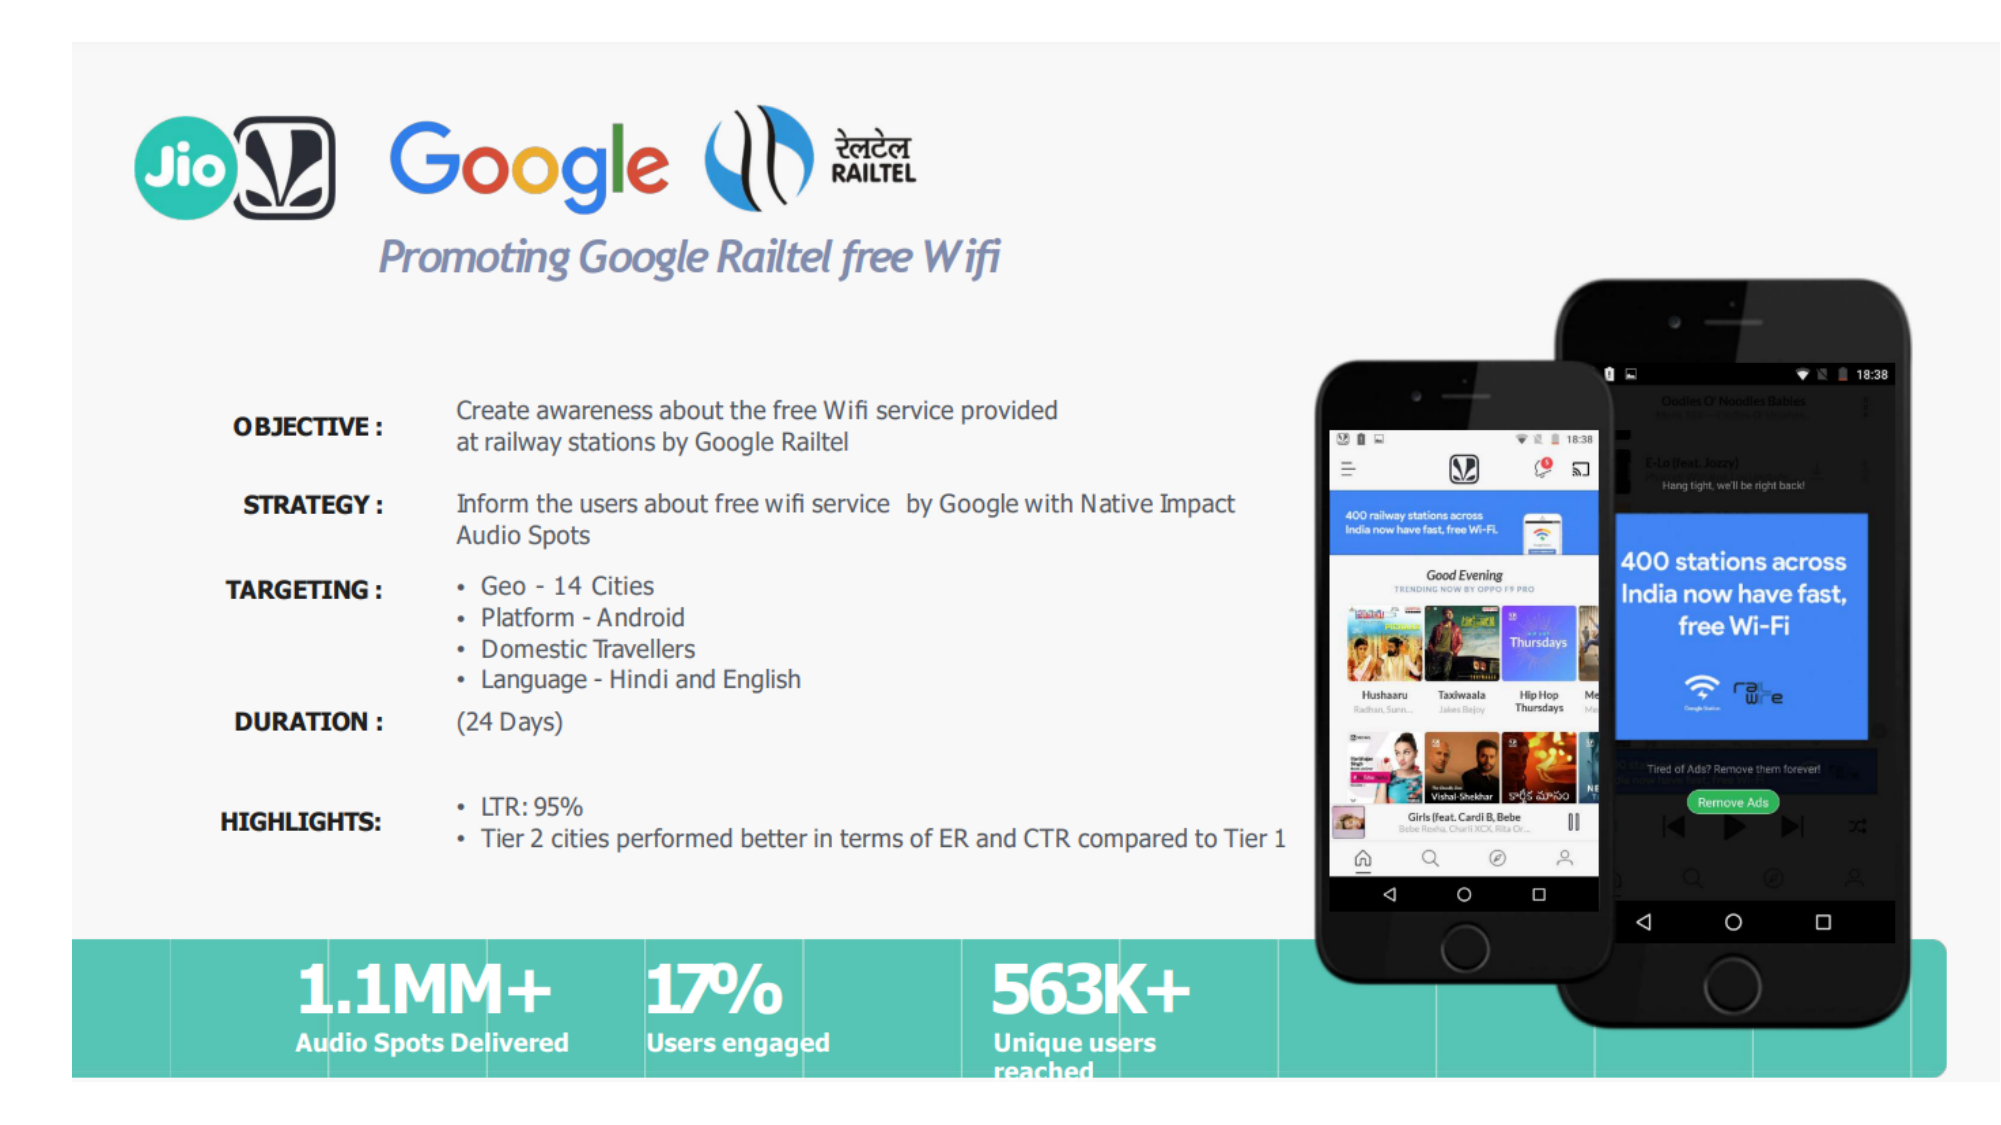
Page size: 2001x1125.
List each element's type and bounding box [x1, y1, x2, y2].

picture [72, 42, 2000, 1082]
